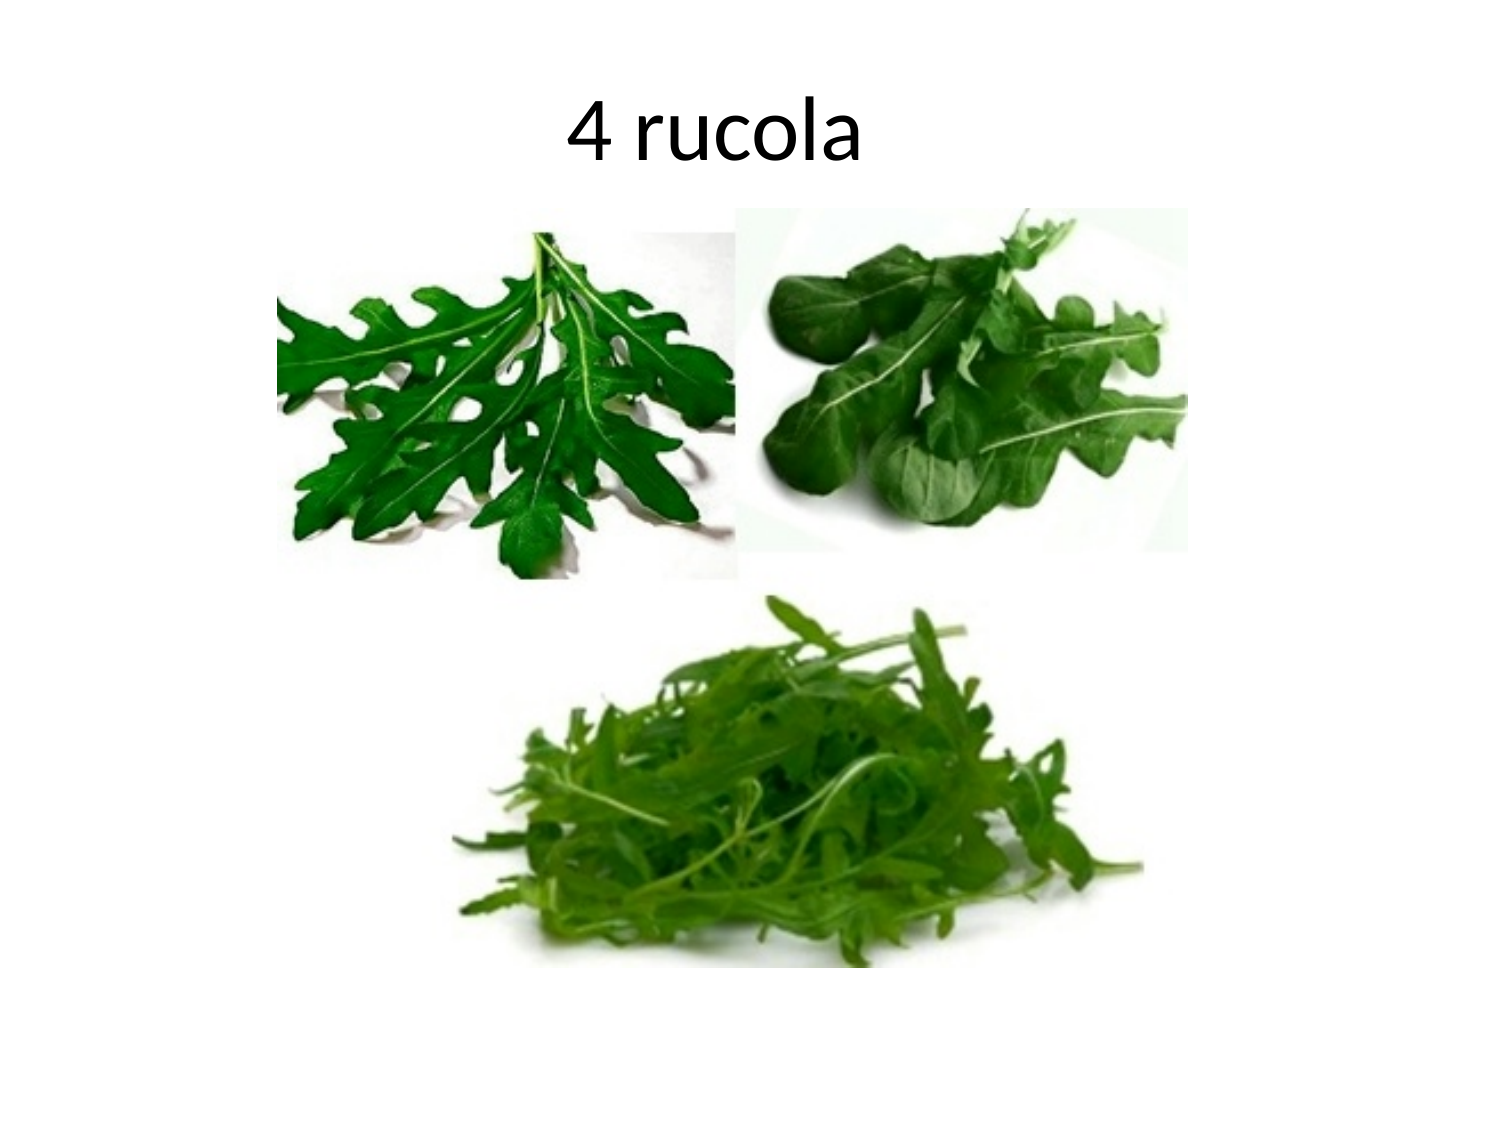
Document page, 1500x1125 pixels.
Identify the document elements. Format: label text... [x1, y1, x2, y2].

picture [277, 207, 1188, 968]
title 4 rucola [76, 54, 1376, 303]
